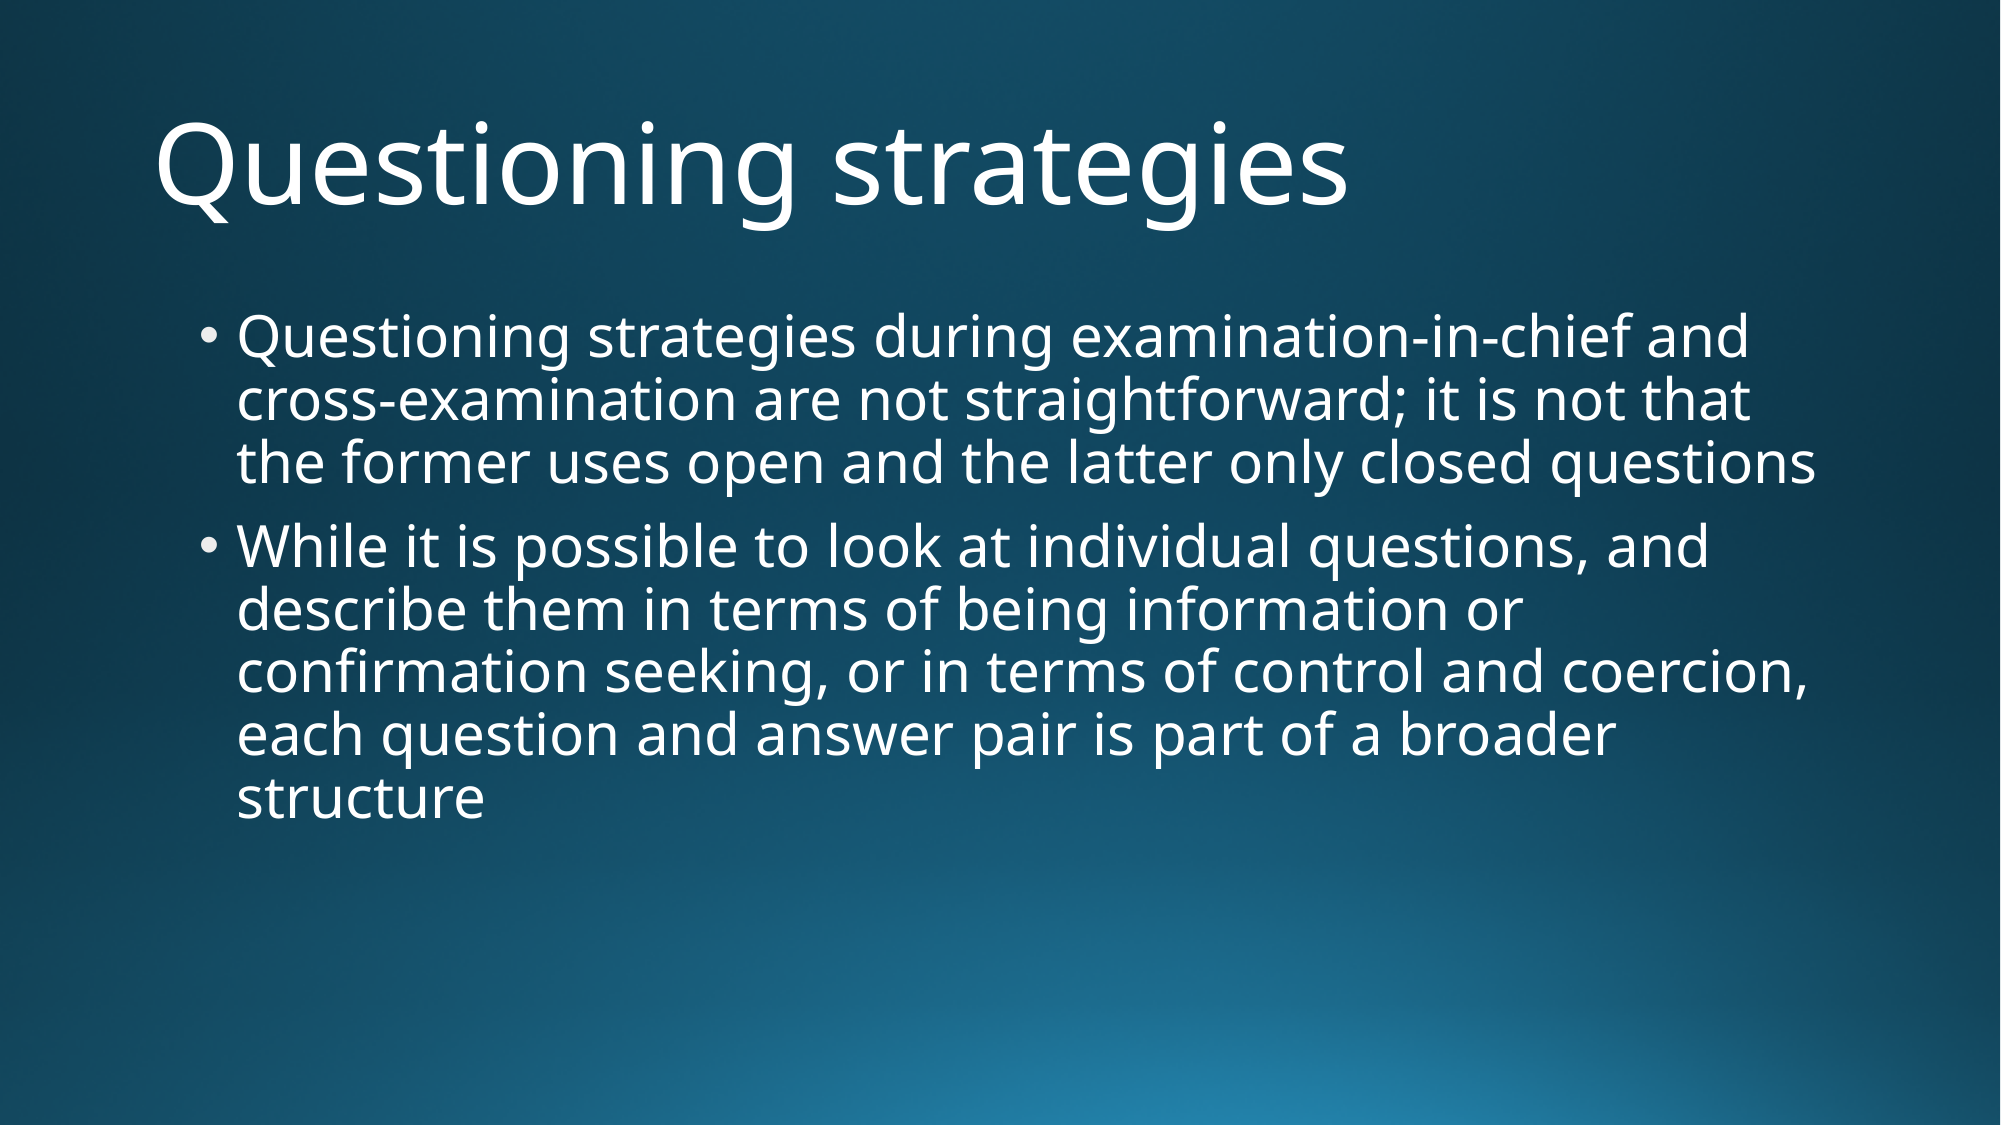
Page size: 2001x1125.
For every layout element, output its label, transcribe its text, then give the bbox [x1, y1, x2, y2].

title Questioning strategies [137, 59, 1863, 278]
list Questioning strategies during examination-in-chief and cross-examination are not straightforward; it is not that the former uses open and the latter only closed questions While it is possible to look at individual questions, and describe them in terms of being information or confirmation seeking, or in terms of control and coercion, each question and answer pair is part of a broader structure [183, 299, 1863, 1014]
picture [0, 0, 2001, 1125]
